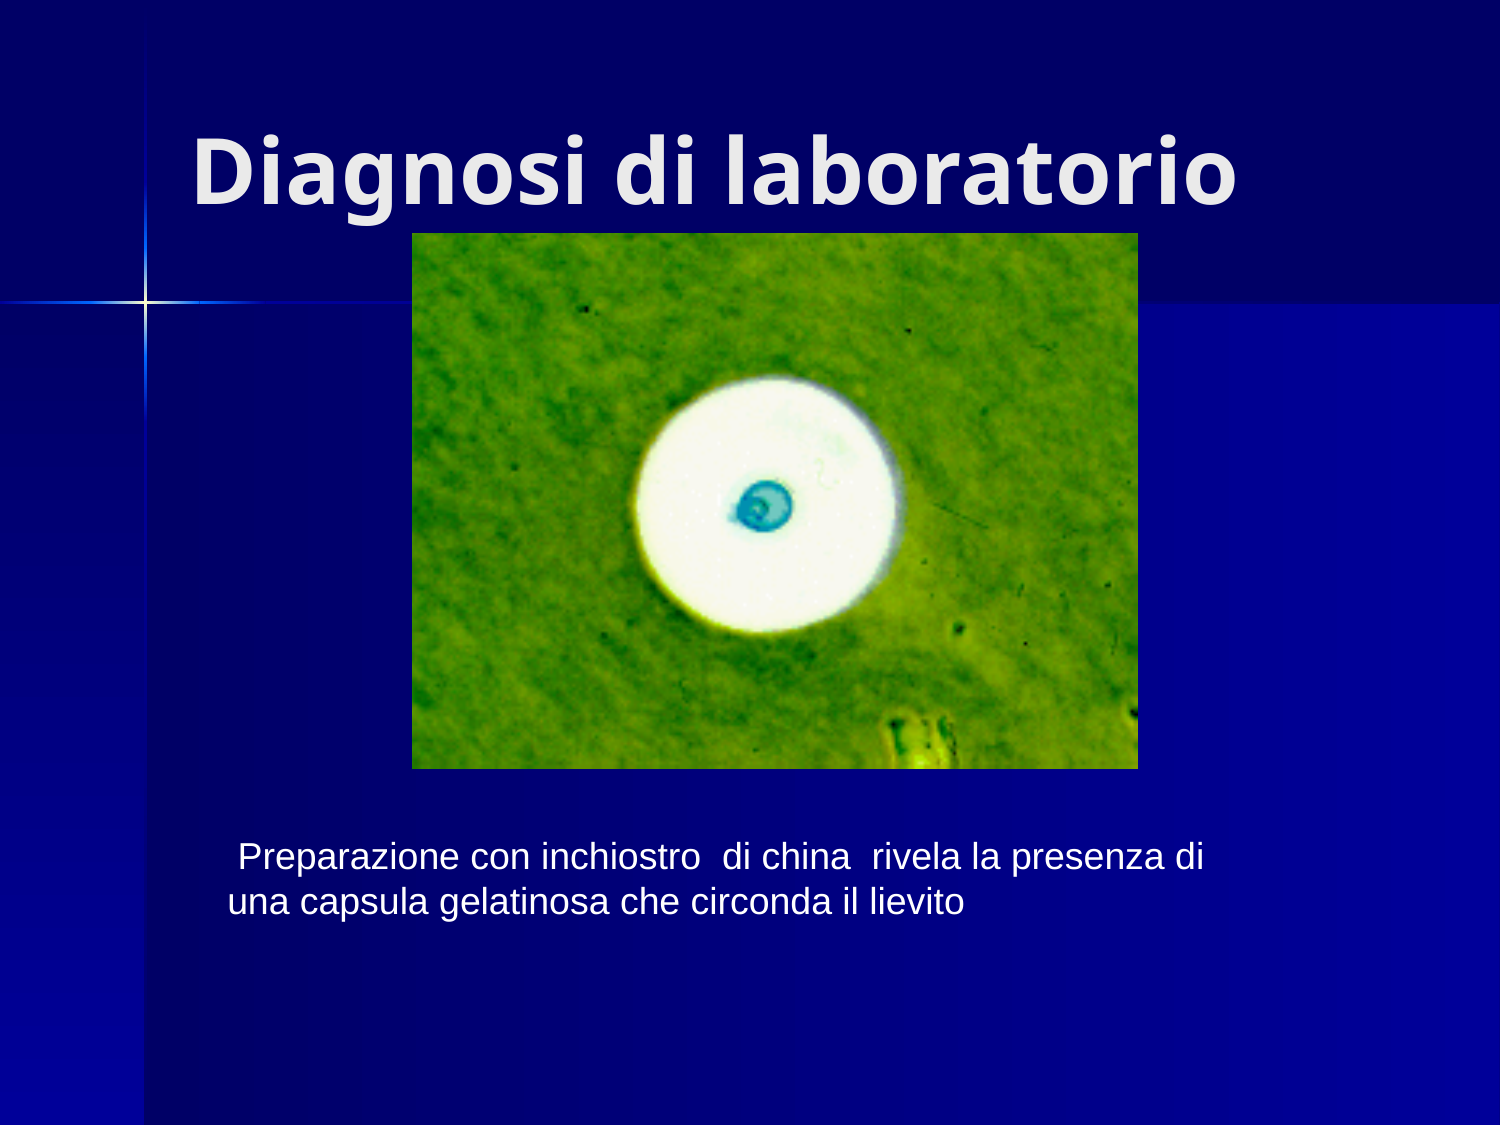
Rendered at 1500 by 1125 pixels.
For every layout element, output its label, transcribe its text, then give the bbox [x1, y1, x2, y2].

text_box Preparazione con inchiostro di china rivela la presenza di una capsula gelatinosa che circonda il lievito [212, 824, 1238, 988]
title Diagnosi di laboratorio [174, 49, 1413, 286]
picture [412, 233, 1138, 770]
